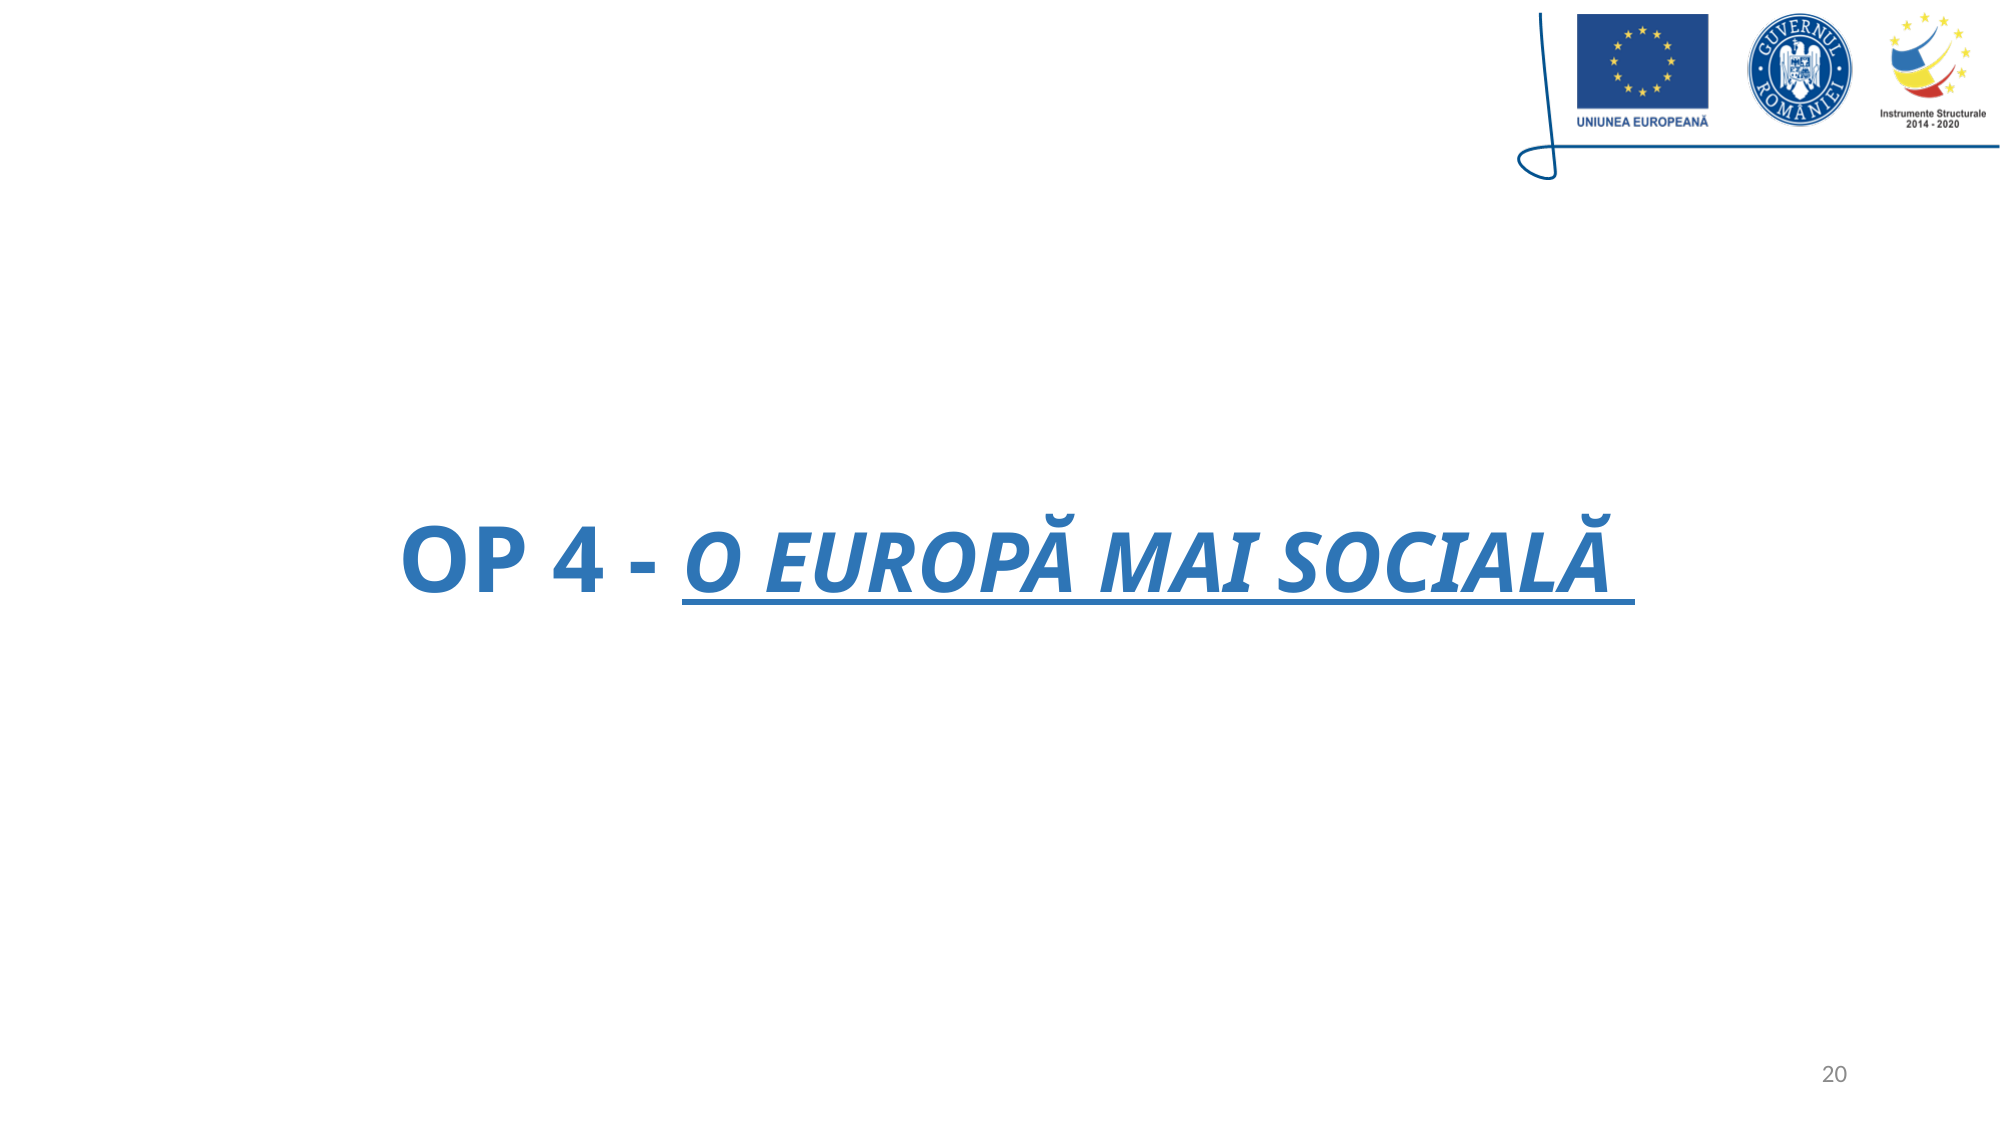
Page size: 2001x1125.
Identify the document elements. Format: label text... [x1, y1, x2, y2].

slide_number 20 [1412, 1042, 1863, 1103]
title OP 4 - O EUROPĂ MAI SOCIALĂ [154, 375, 1880, 751]
picture [1517, 12, 2000, 180]
